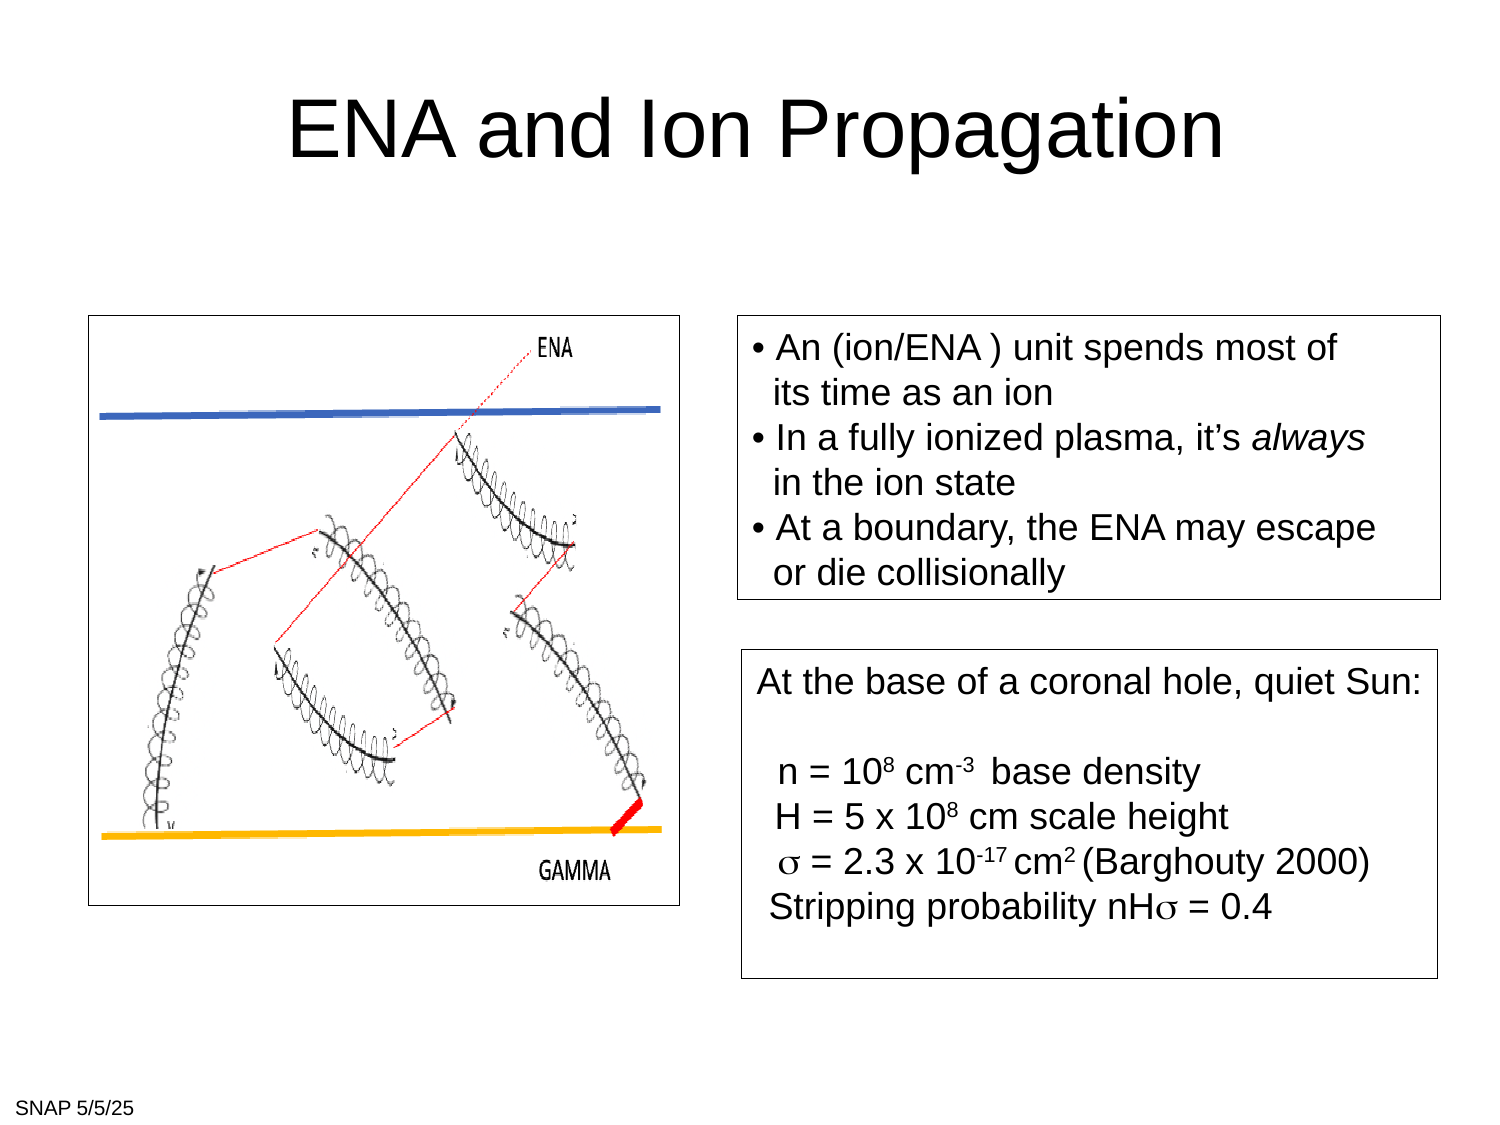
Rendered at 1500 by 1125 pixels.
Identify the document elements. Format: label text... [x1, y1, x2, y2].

text_box • An (ion/ENA ) unit spends most of its time as an ion • In a fully ionized plasma, it’s always in the ion state • At a boundary, the ENA may escape or die collisionally [737, 315, 1441, 600]
picture [88, 315, 680, 906]
title ENA and Ion Propagation [125, 42, 1388, 206]
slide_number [0, 1087, 413, 1125]
text_box At the base of a coronal hole, quiet Sun: n = 108 cm-3 base density H = 5 x 108 cm scale height s = 2.3 x 10-17 cm2 (Barghouty 2000) Stripping probability nHs = 0.4 [741, 649, 1438, 979]
